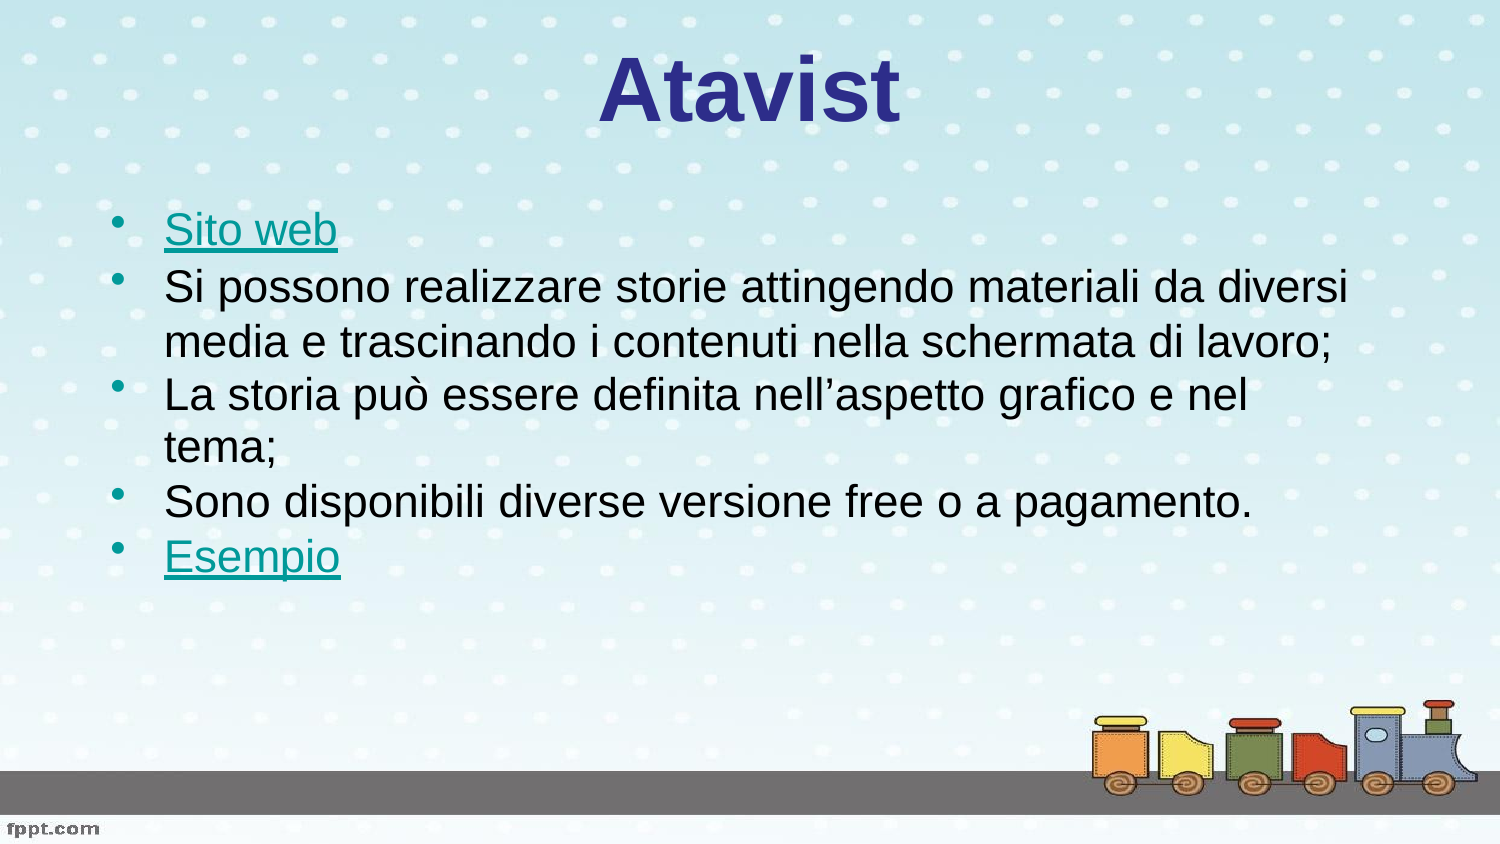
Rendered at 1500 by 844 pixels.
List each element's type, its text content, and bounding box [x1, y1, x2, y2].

picture [0, 0, 1500, 844]
text_box Sito web Si possono realizzare storie attingendo materiali da diversi media e trascinando i contenuti nella schermata di lavoro; La storia può essere definita nell’aspetto grafico e nel tema; Sono disponibili diverse versione free o a pagamento. Esempio [108, 197, 1376, 582]
title Atavist [595, 27, 905, 171]
